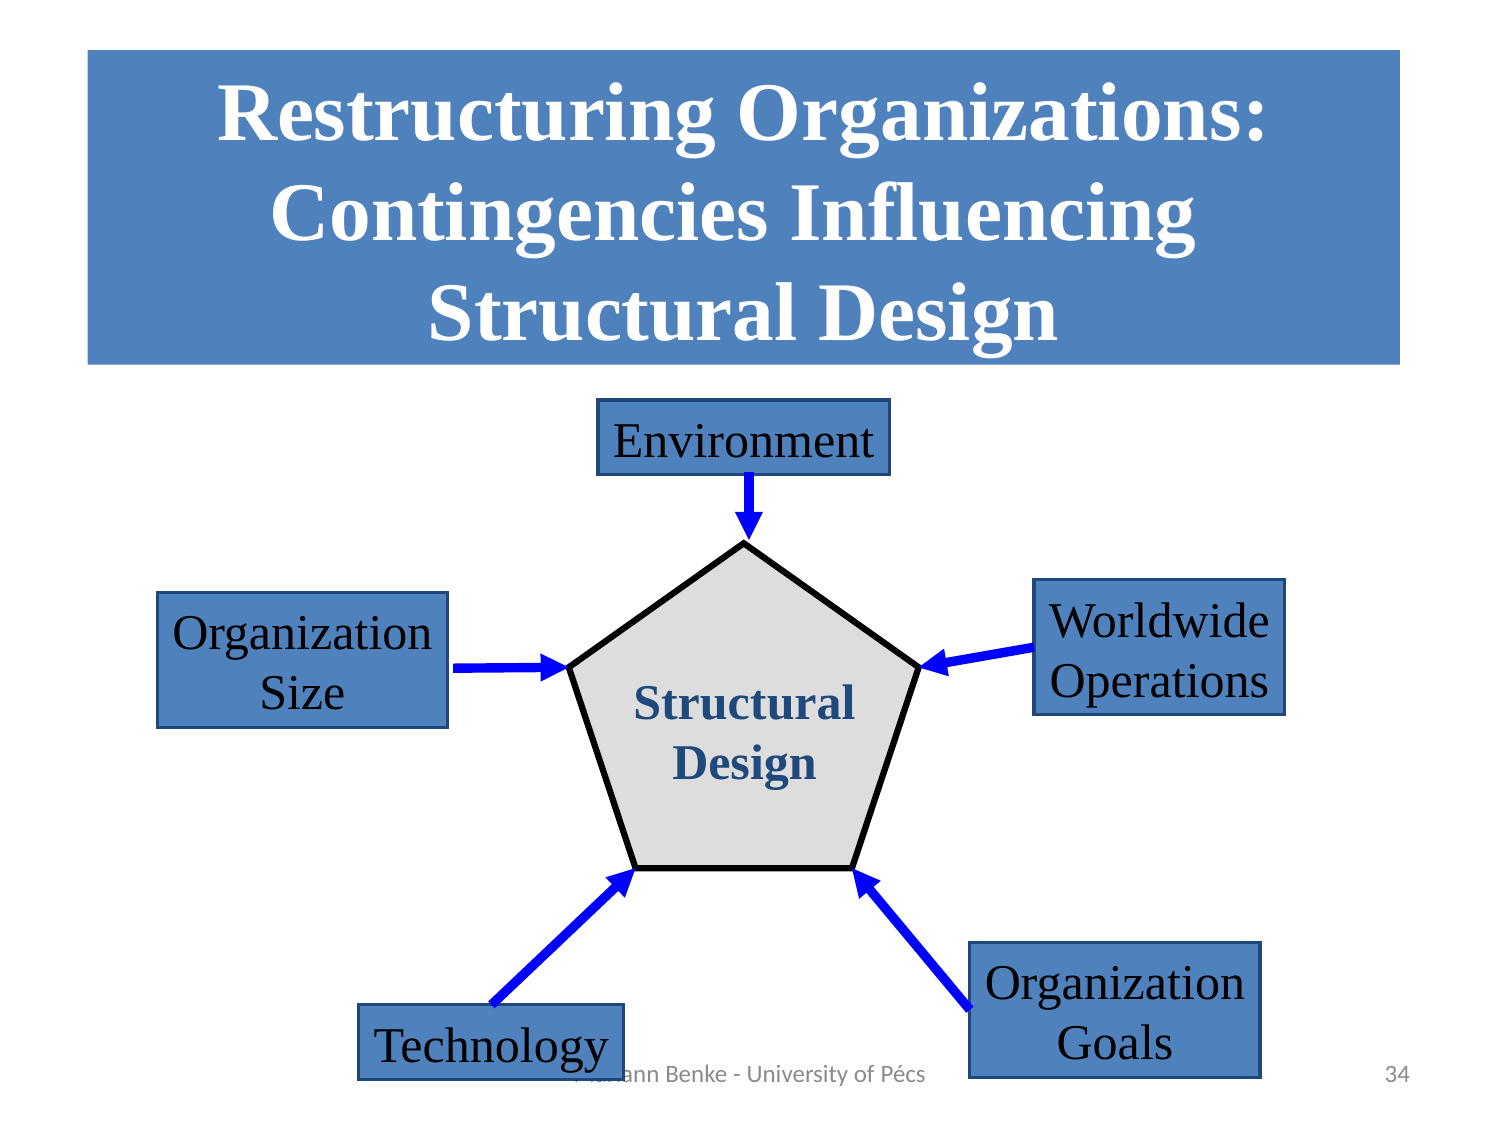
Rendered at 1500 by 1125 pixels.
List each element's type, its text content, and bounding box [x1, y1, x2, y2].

text_box Structural Design [618, 662, 871, 798]
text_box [850, 871, 967, 1012]
text_box Restructuring Organizations: Contingencies Influencing Structural Design [87, 50, 1400, 365]
text_box [568, 543, 918, 869]
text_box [491, 871, 637, 1004]
text_box Organization Goals [969, 942, 1261, 1078]
slide_number 34 [1074, 1042, 1425, 1103]
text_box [921, 648, 1030, 668]
footer Mariann Benke - University of Pécs [512, 1042, 988, 1103]
text_box Environment [598, 399, 890, 475]
text_box Worldwide Operations [1033, 579, 1285, 715]
text_box Organization Size [157, 592, 448, 728]
text_box Technology [358, 1004, 624, 1080]
